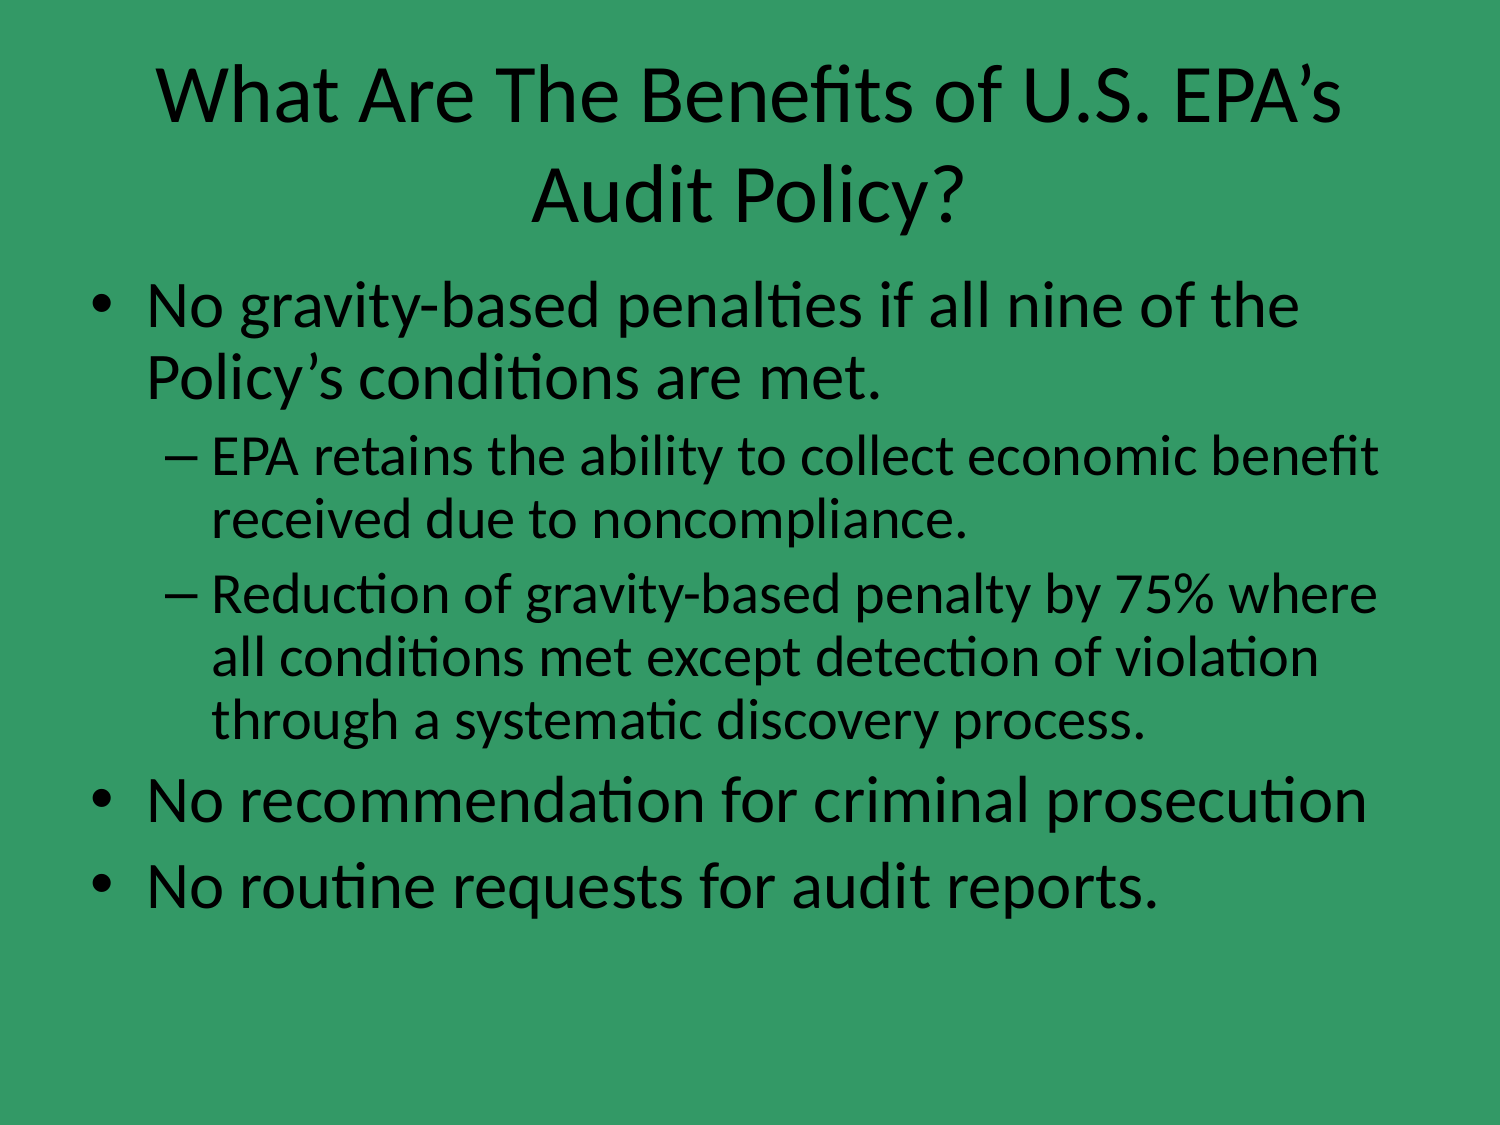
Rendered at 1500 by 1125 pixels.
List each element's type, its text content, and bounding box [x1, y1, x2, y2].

list No gravity-based penalties if all nine of the Policy’s conditions are met. EPA retains the ability to collect economic benefit received due to noncompliance. Reduction of gravity-based penalty by 75% where all conditions met except detection of violation through a systematic discovery process. No recommendation for criminal prosecution No routine requests for audit reports. [74, 262, 1426, 1006]
title What Are The Benefits of U.S. EPA’s Audit Policy? [74, 44, 1426, 233]
